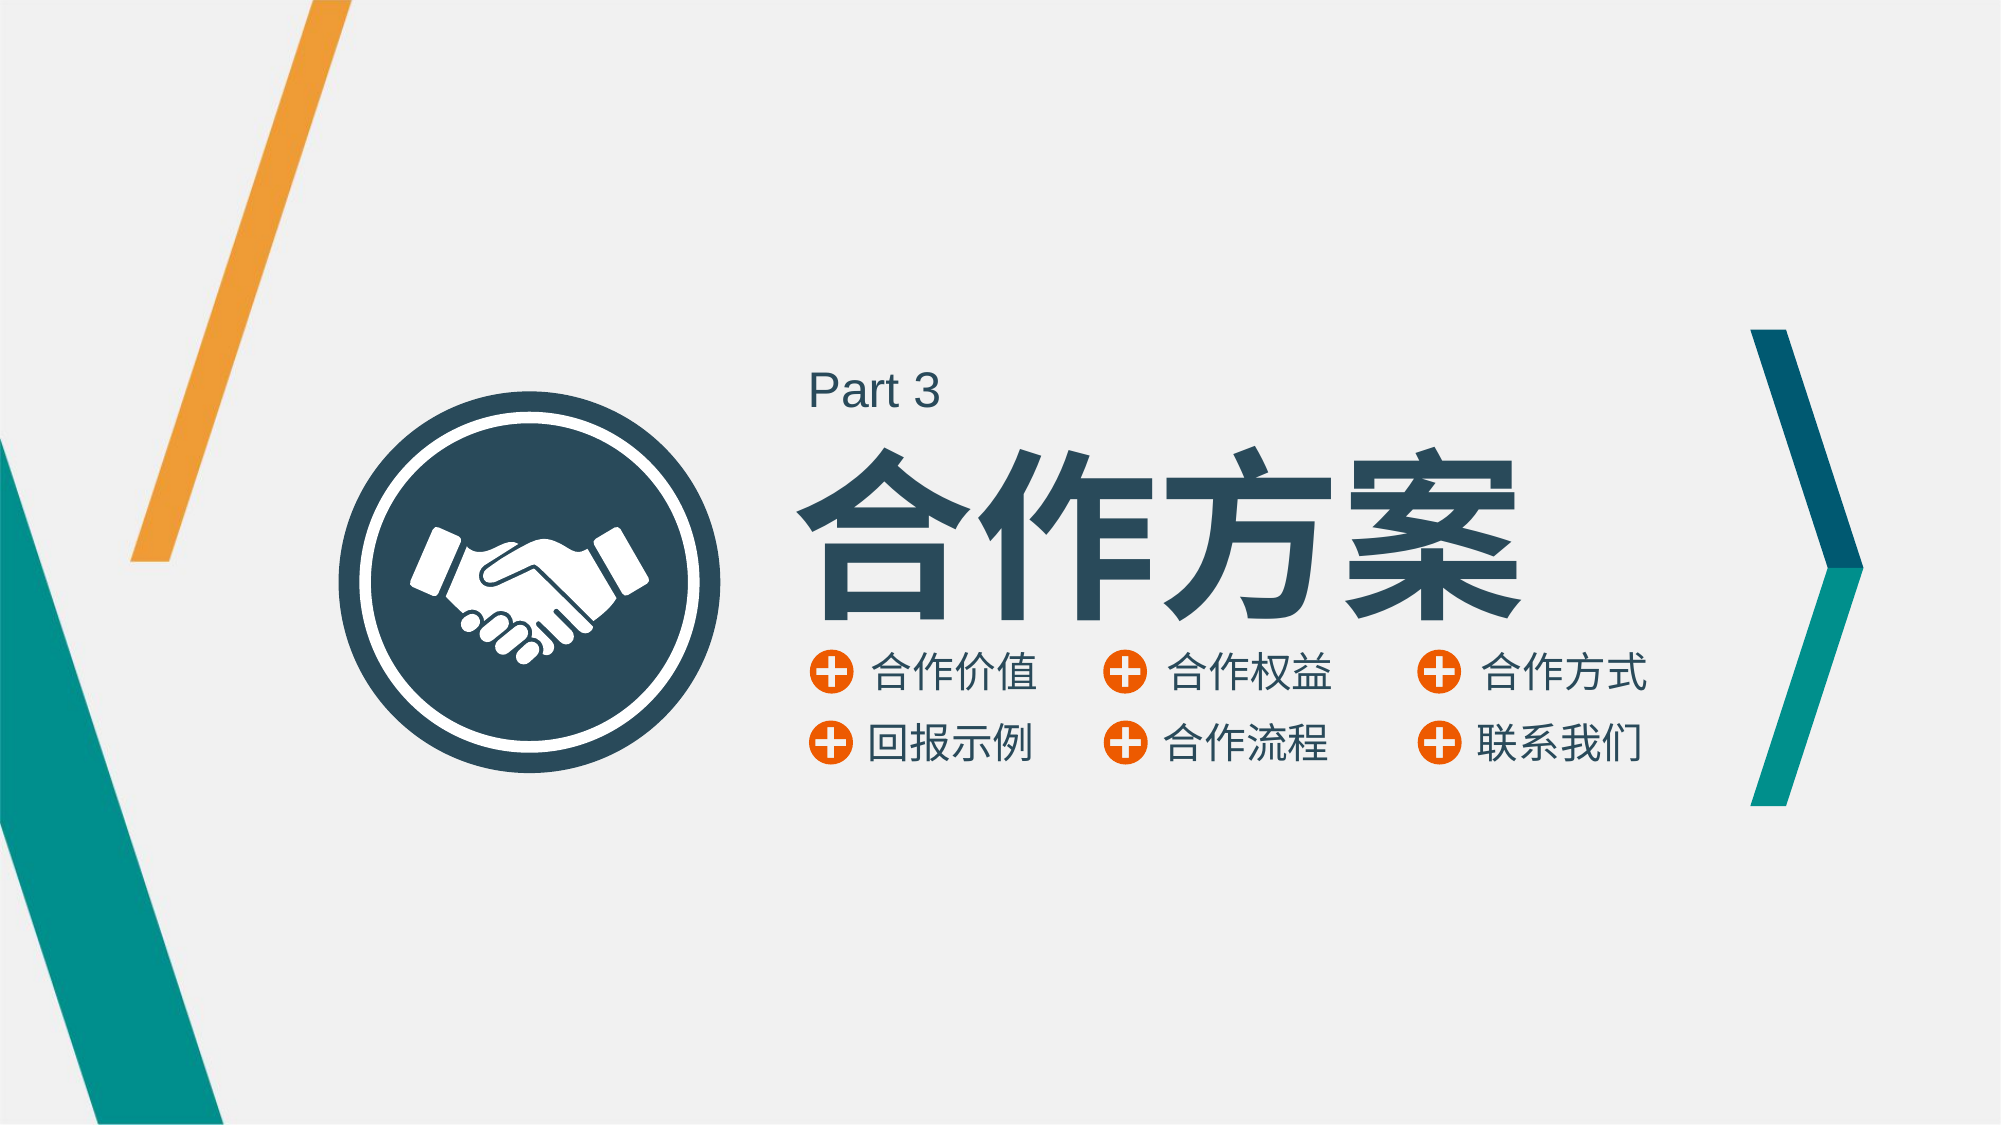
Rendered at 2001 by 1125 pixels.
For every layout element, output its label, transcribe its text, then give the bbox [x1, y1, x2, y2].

text_box 合作方案 [776, 413, 1662, 649]
text_box 合作方式 [1465, 638, 1744, 704]
text_box [1103, 649, 1148, 694]
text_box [338, 391, 721, 774]
text_box 合作流程 [1147, 709, 1403, 775]
text_box 联系我们 [1461, 709, 1717, 775]
text_box [1103, 720, 1148, 765]
text_box [1417, 720, 1462, 765]
text_box [1417, 649, 1462, 694]
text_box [1750, 329, 1864, 807]
text_box Part 3 [792, 349, 957, 425]
text_box [808, 720, 853, 765]
text_box 合作价值 [856, 638, 1108, 704]
text_box 回报示例 [852, 709, 1108, 775]
text_box [809, 649, 854, 694]
picture [0, 0, 2001, 1125]
text_box 合作权益 [1151, 638, 1440, 704]
